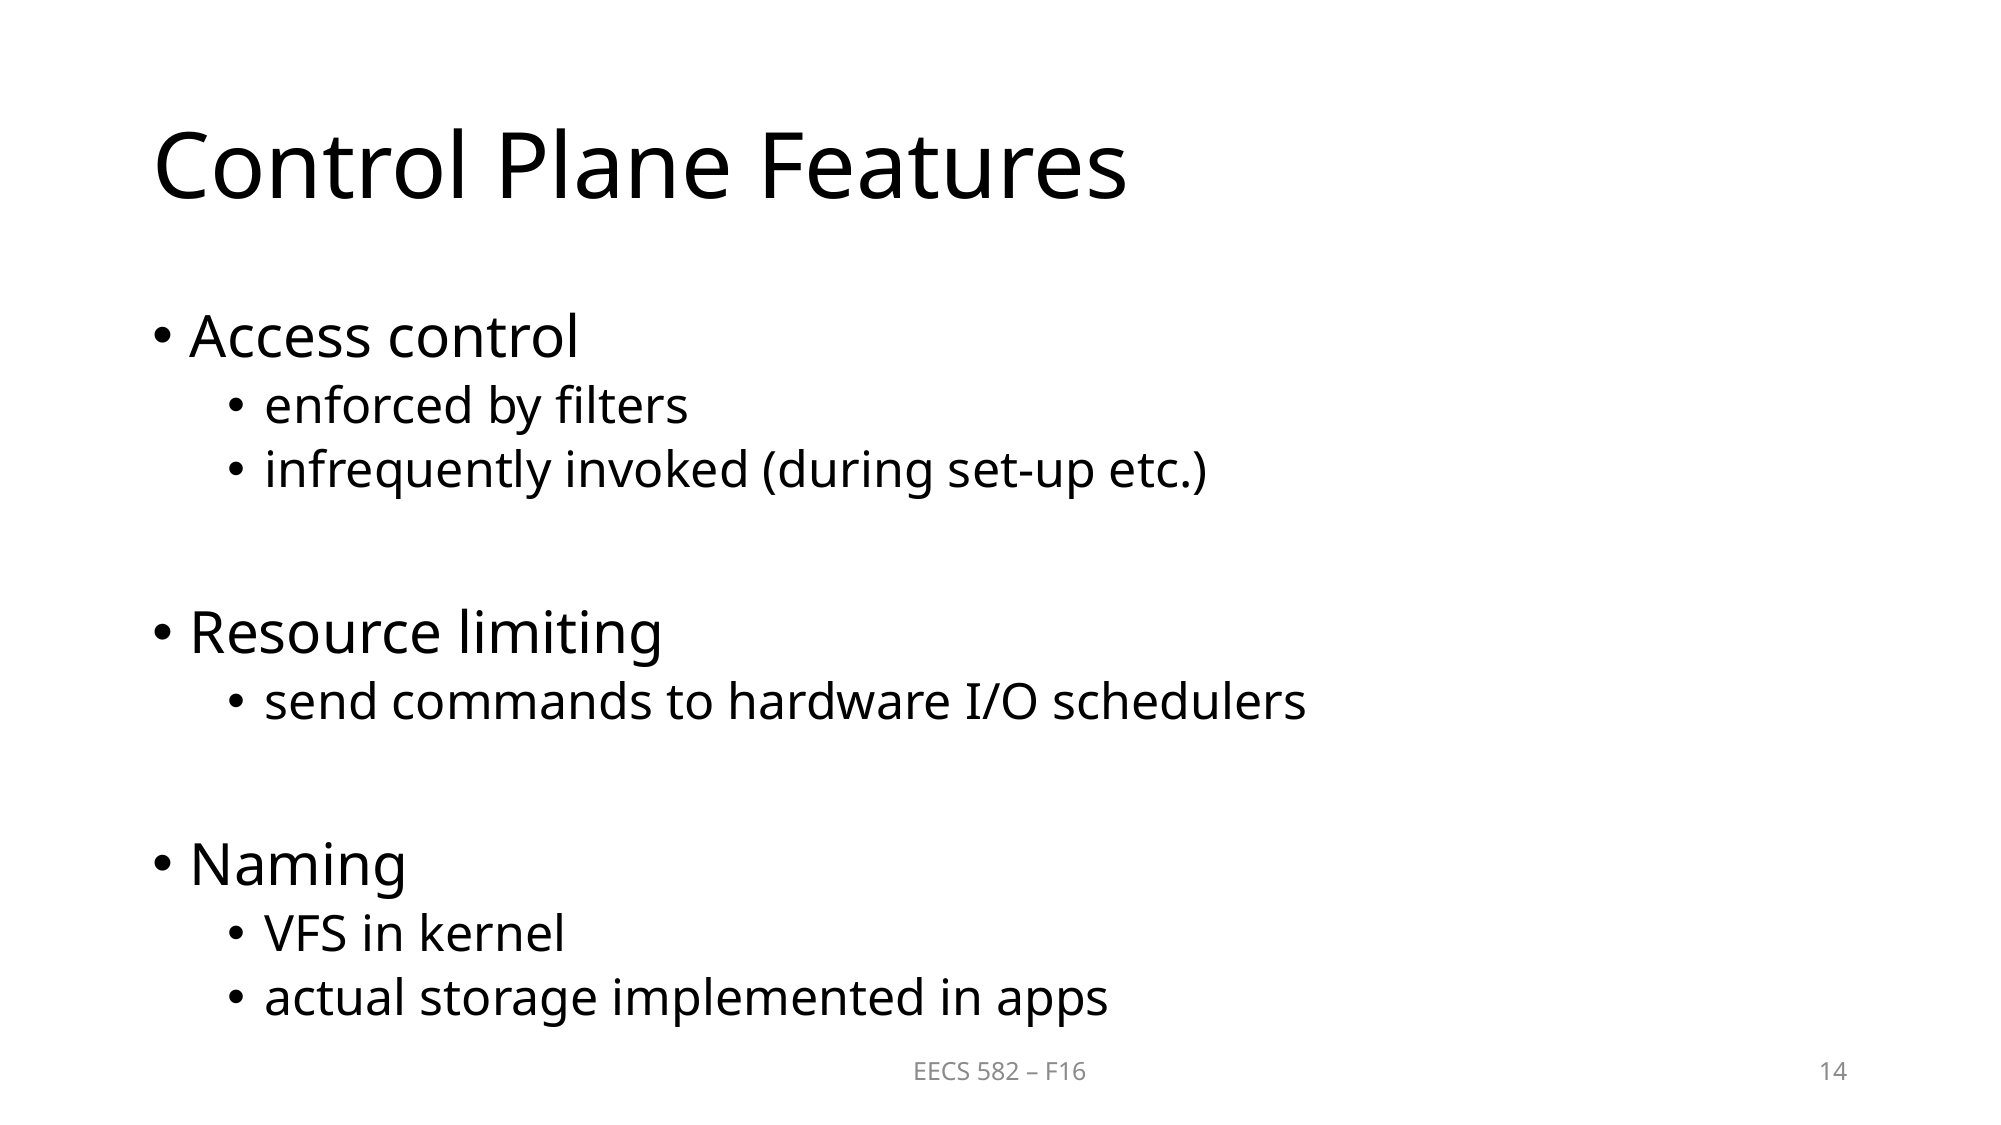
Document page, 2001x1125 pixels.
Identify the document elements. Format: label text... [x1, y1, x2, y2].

title Control Plane Features [137, 59, 1863, 278]
slide_number 14 [1412, 1042, 1863, 1103]
list Access control enforced by filters infrequently invoked (during set-up etc.) Resource limiting send commands to hardware I/O schedulers Naming VFS in kernel actual storage implemented in apps [137, 299, 1863, 1014]
footer EECS 582 – F16 [662, 1042, 1338, 1103]
